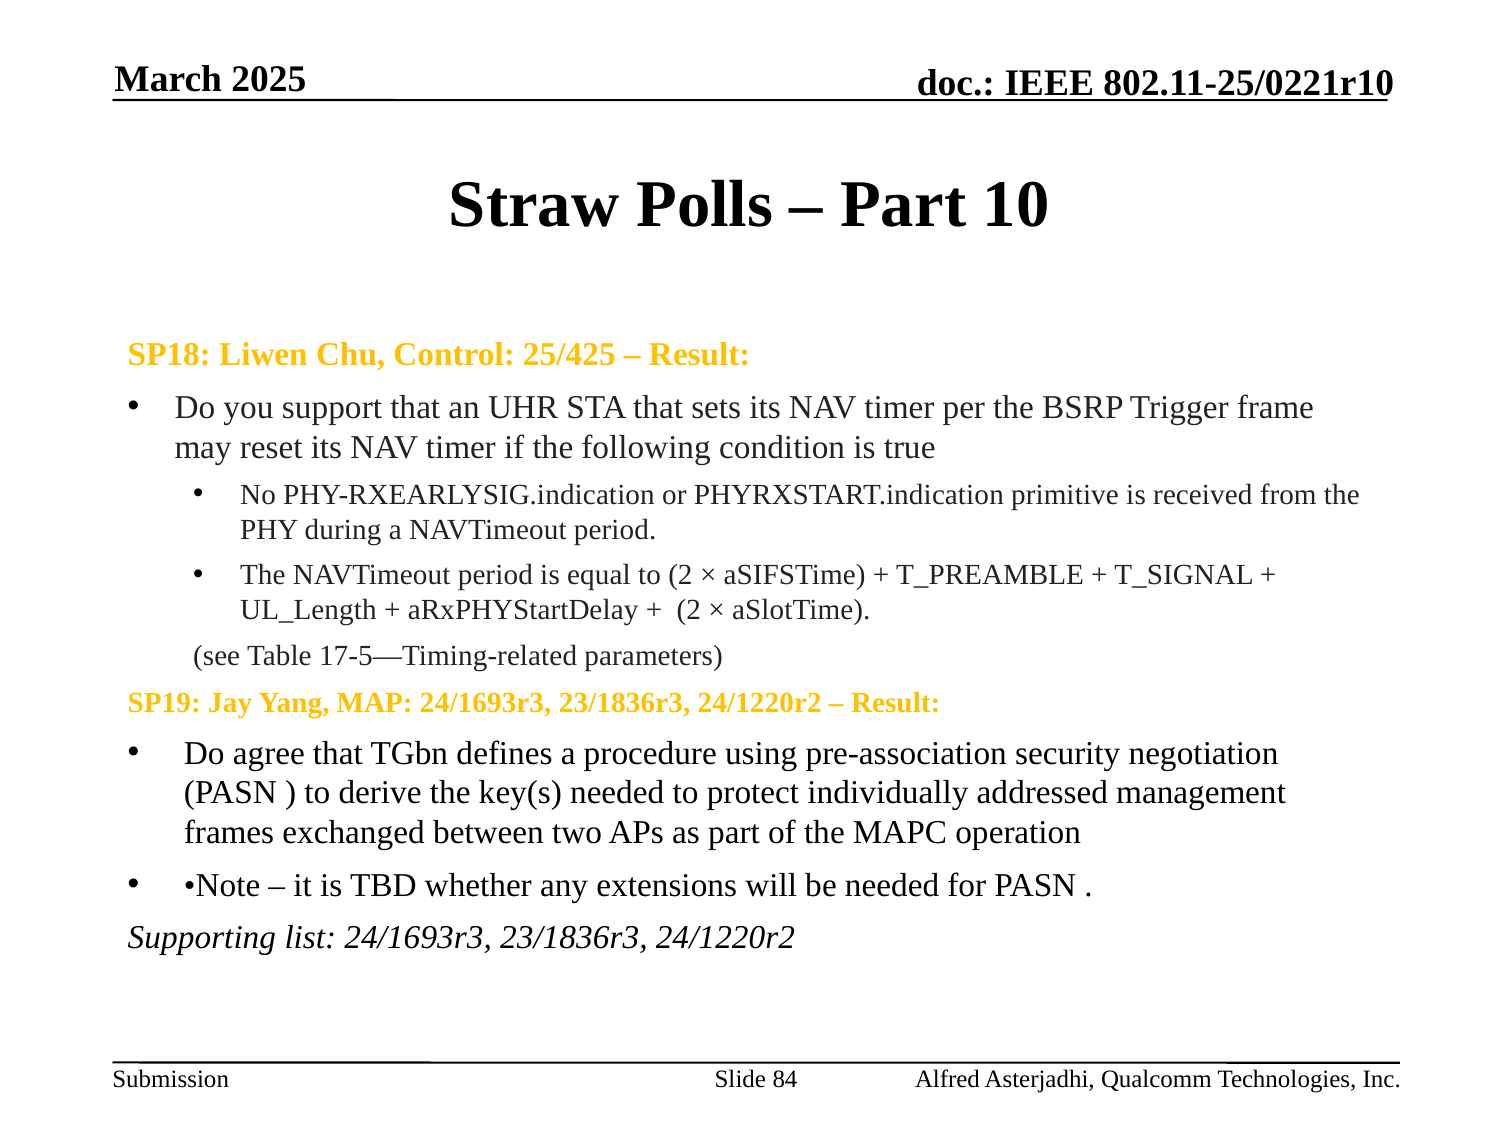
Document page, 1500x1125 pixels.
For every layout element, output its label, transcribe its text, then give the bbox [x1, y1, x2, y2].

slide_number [114, 54, 423, 100]
footer Alfred Asterjadhi, Qualcomm Technologies, Inc. [878, 1061, 1402, 1093]
slide_number Slide 84 [712, 1061, 800, 1123]
list SP18: Liwen Chu, Control: 25/425 – Result: Do you support that an UHR STA that sets its NAV timer per the BSRP Trigger frame may reset its NAV timer if the following condition is true No PHY-RXEARLYSIG.indication or PHYRXSTART.indication primitive is received from the PHY during a NAVTimeout period. The NAVTimeout period is equal to (2 × aSIFSTime) + T_PREAMBLE + T_SIGNAL + UL_Length + aRxPHYStartDelay + (2 × aSlotTime). (see Table 17-5—Timing-related parameters) SP19: Jay Yang, MAP: 24/1693r3, 23/1836r3, 24/1220r2 – Result: Do agree that TGbn defines a procedure using pre-association security negotiation (PASN ) to derive the key(s) needed to protect individually addressed management frames exchanged between two APs as part of the MAPC operation •Note – it is TBD whether any extensions will be needed for PASN . Supporting list: 24/1693r3, 23/1836r3, 24/1220r2 [112, 324, 1388, 1063]
title Straw Polls – Part 10 [112, 112, 1388, 288]
